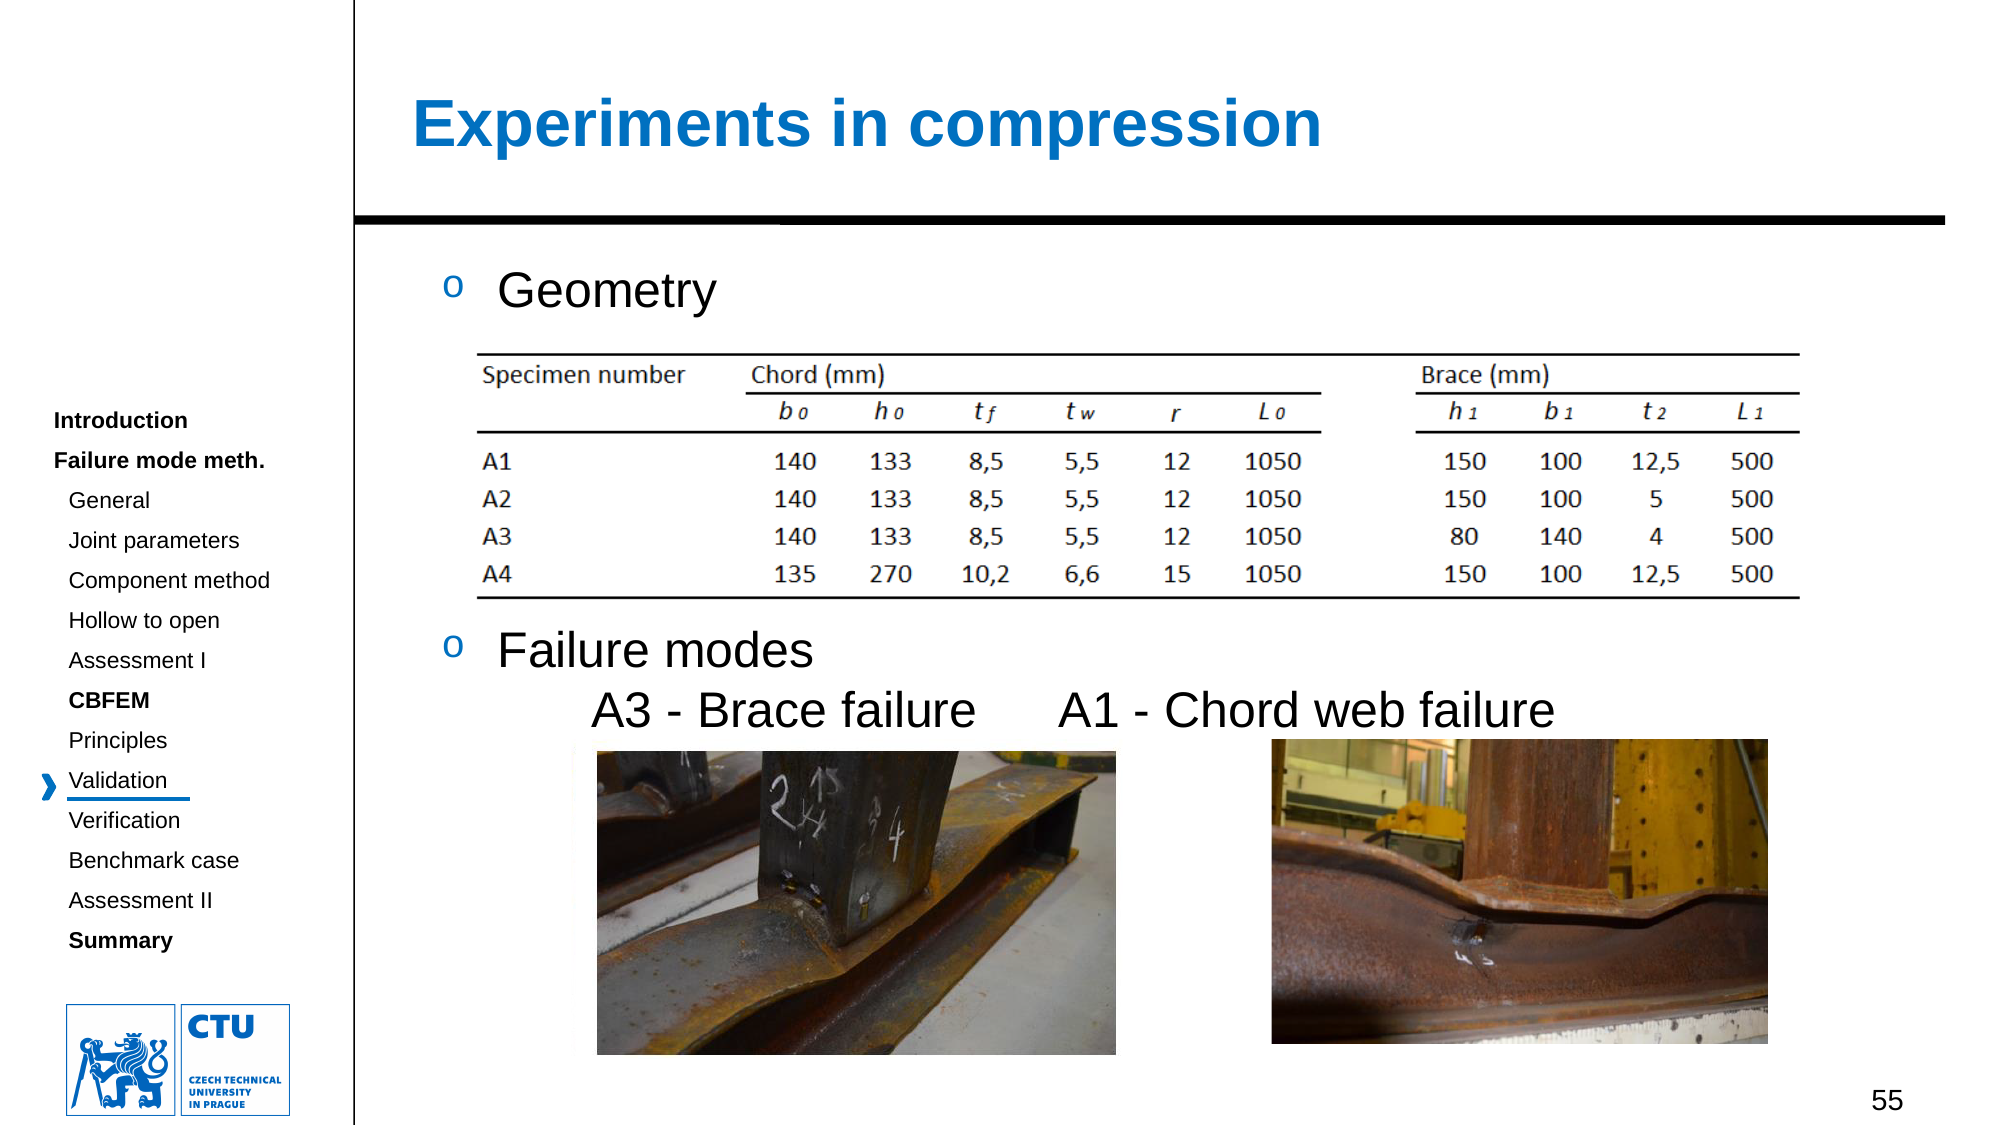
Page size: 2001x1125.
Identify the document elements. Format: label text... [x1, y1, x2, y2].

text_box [42, 774, 191, 800]
picture [1271, 739, 1769, 1044]
title Experiments in compression [397, 44, 1937, 196]
list Geometry Failure modes A3 - Brace failure A1 - Chord web failure [426, 249, 1644, 336]
picture [571, 739, 1123, 1097]
picture [66, 1004, 290, 1116]
picture [468, 334, 1816, 615]
